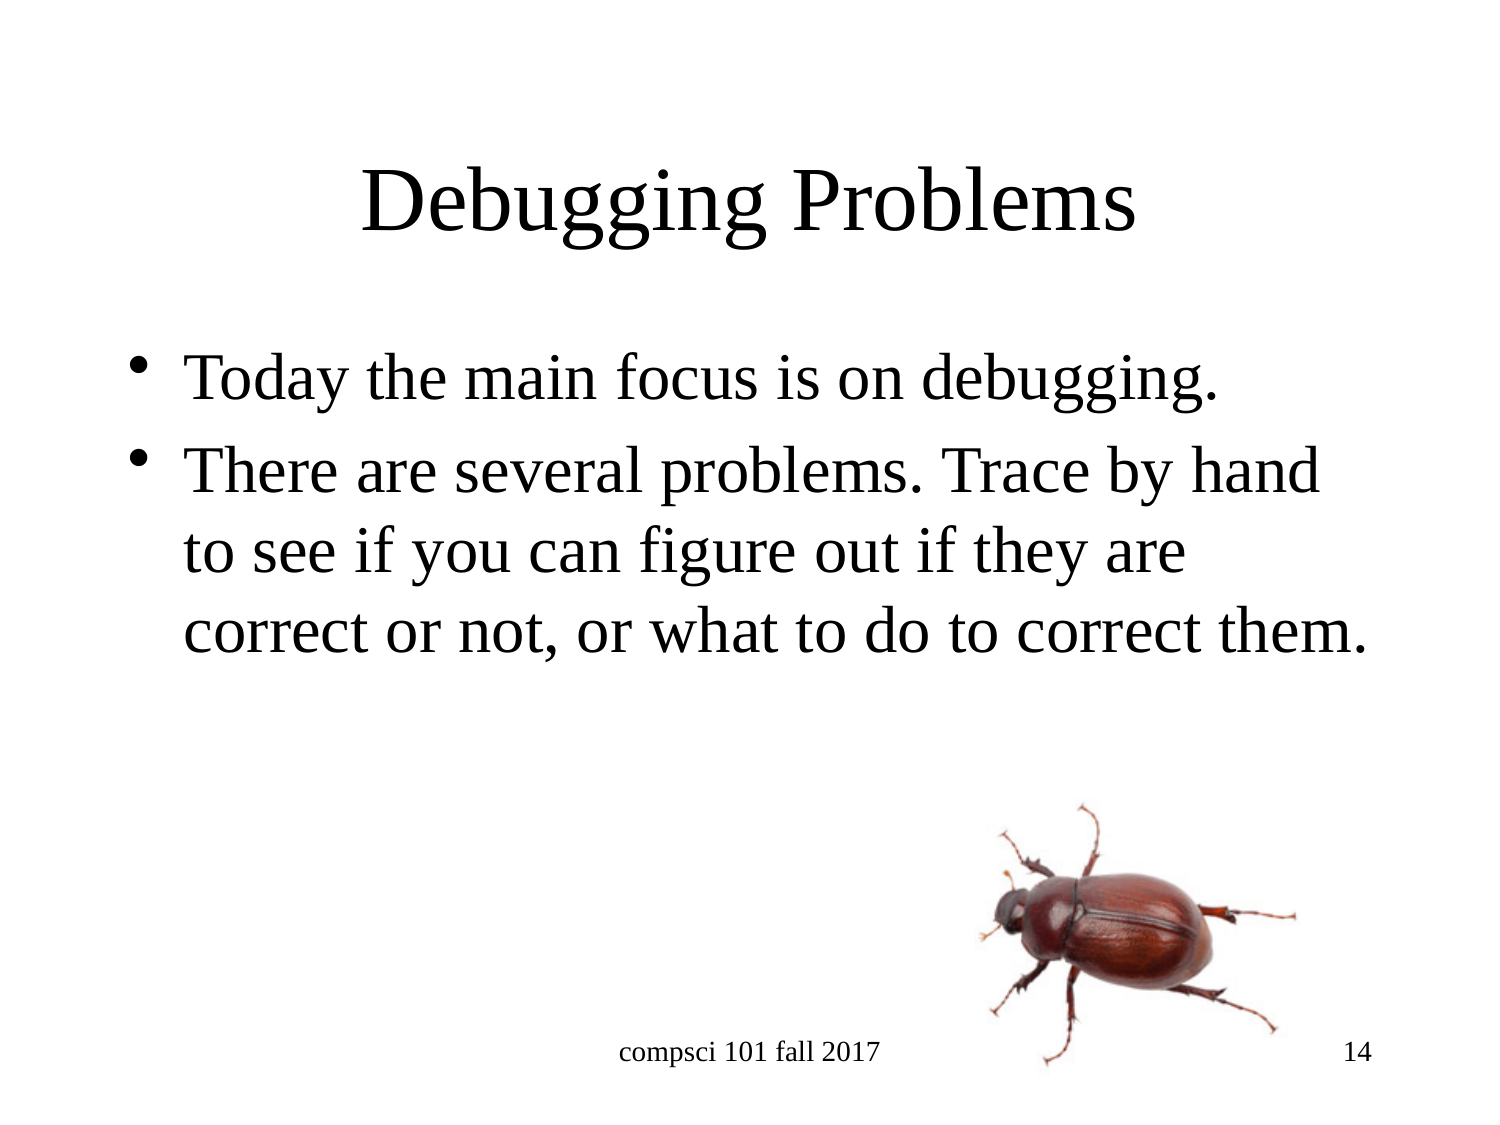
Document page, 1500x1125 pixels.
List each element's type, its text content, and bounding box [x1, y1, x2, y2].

picture [937, 787, 1329, 1082]
slide_number 14 [1074, 1024, 1388, 1101]
footer compsci 101 fall 2017 [512, 1024, 988, 1101]
title Debugging Problems [112, 99, 1388, 288]
list Today the main focus is on debugging. There are several problems. Trace by hand to see if you can figure out if they are correct or not, or what to do to correct them. [112, 324, 1388, 1000]
